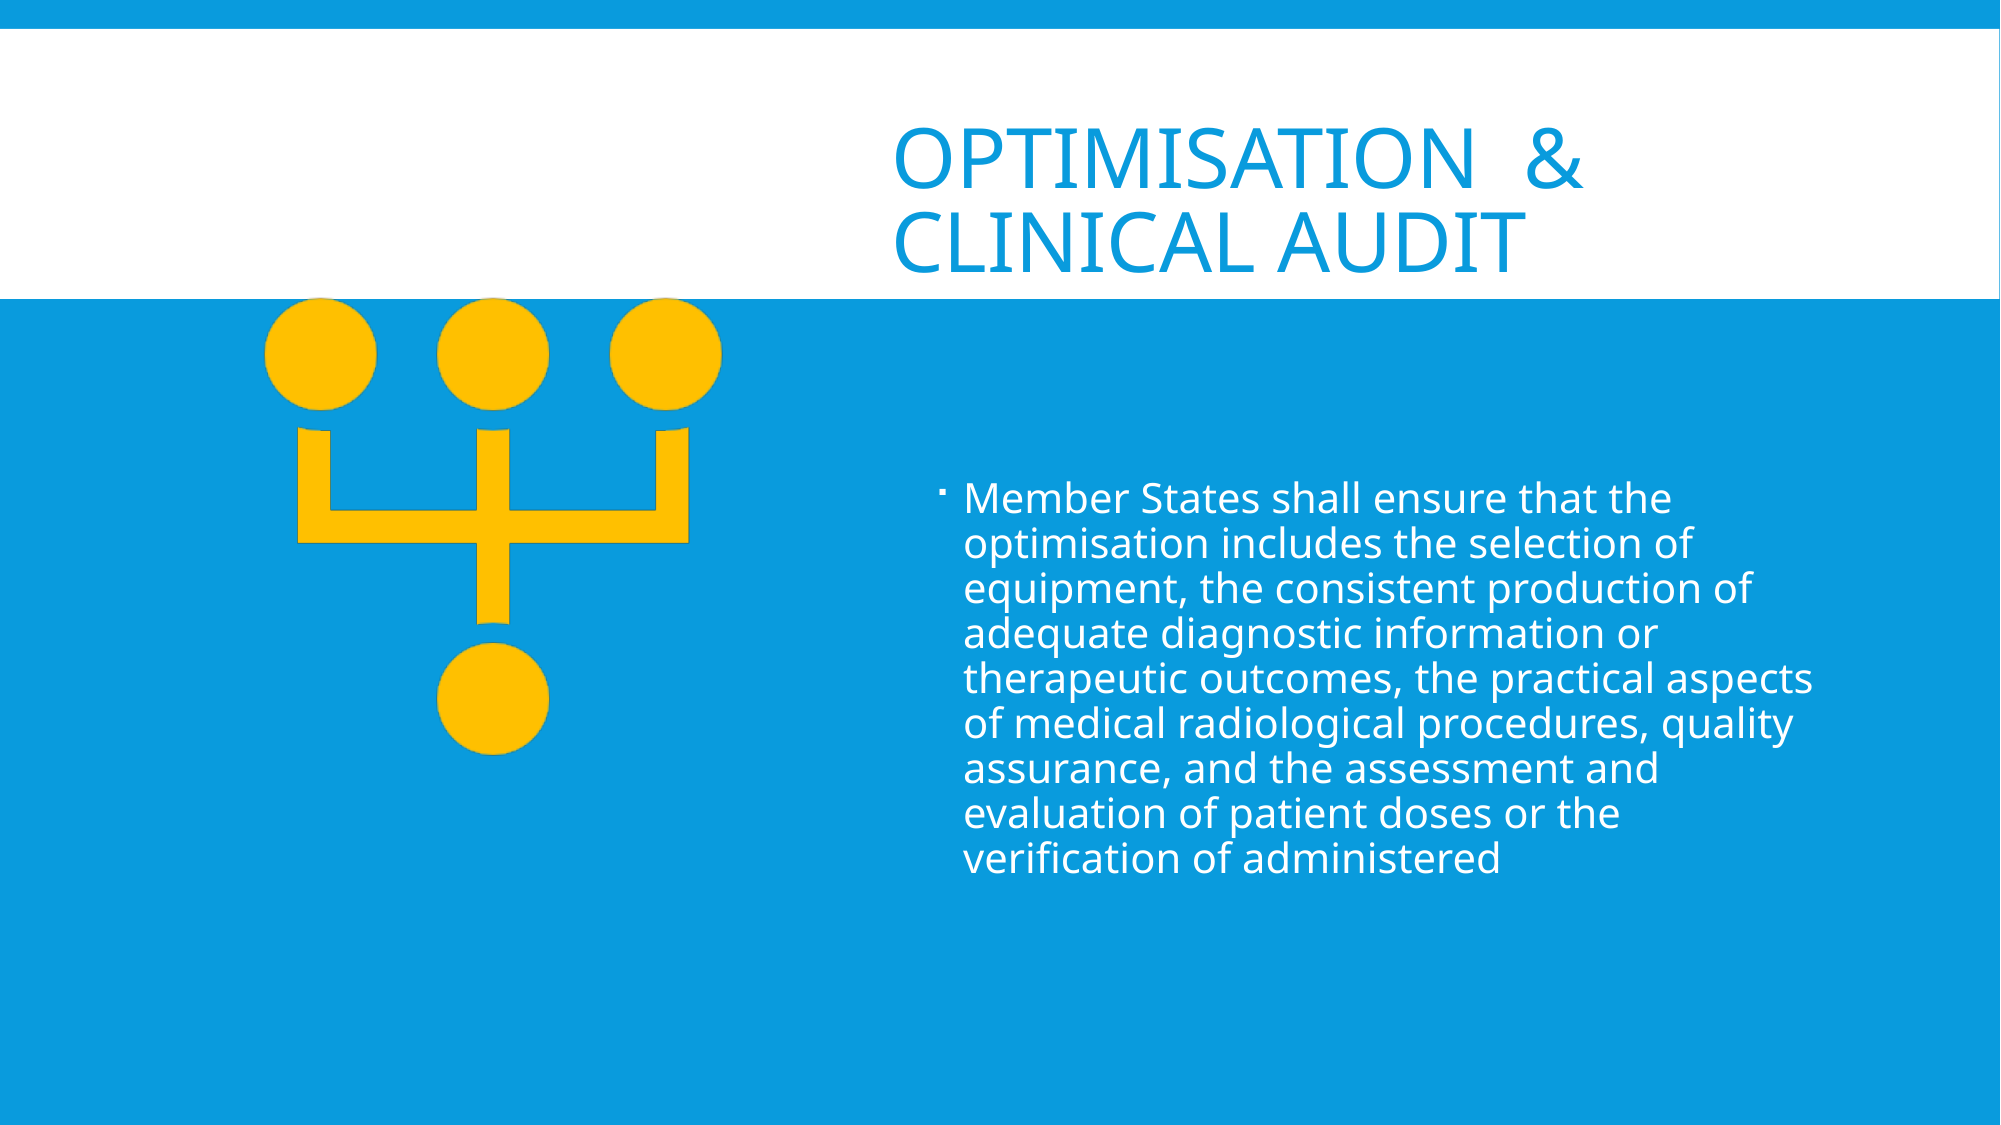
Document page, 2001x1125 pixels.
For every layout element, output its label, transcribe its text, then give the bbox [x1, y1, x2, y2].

picture [437, 643, 549, 755]
title Optimisation & clinical audit [876, 24, 1904, 298]
picture [298, 428, 688, 624]
picture [174, 208, 812, 410]
list Member States shall ensure that the optimisation includes the selection of equipment, the consistent production of adequate diagnostic information or therapeutic outcomes, the practical aspects of medical radiological procedures, quality assurance, and the assessment and evaluation of patient doses or the verification of administered [918, 469, 1863, 995]
